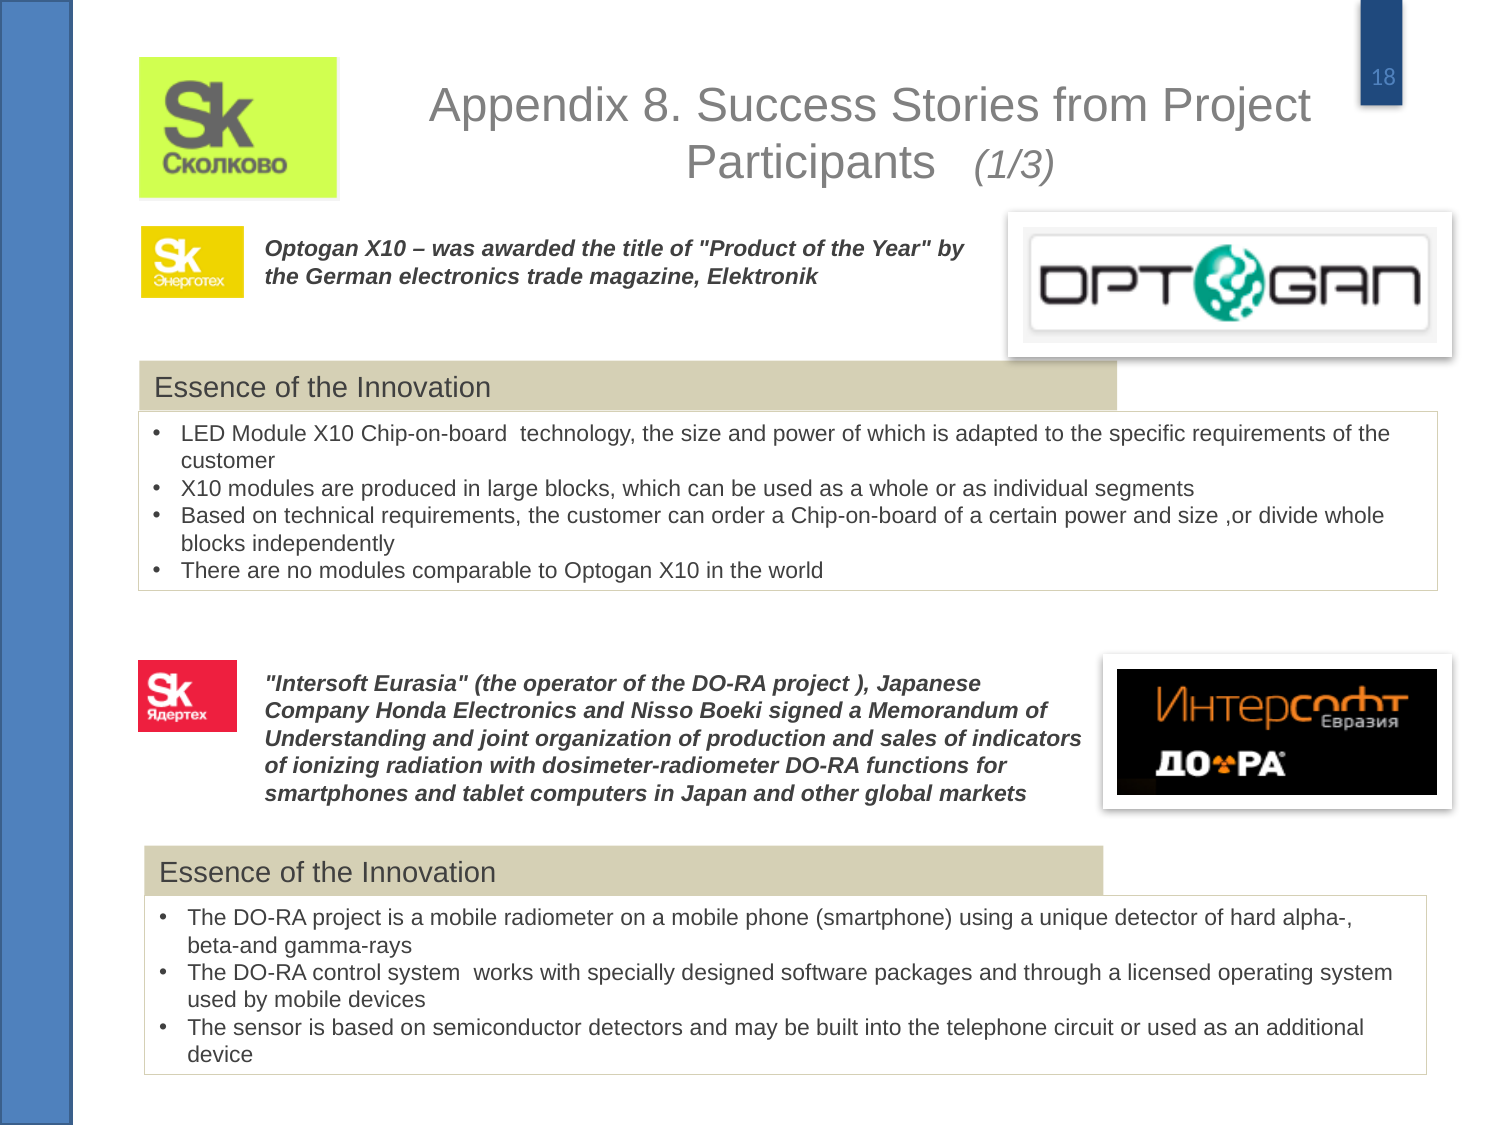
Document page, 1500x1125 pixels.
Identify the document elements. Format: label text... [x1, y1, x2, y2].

text_box Optogan X10 – was awarded the title of "Product of the Year" by the German electronics trade magazine, Elektronik [249, 226, 994, 297]
text_box Essence of the Innovation [139, 360, 1118, 411]
picture [1116, 668, 1438, 795]
text_box LED Module X10 Chip-on-board technology, the size and power of which is adapted to the specific requirements of the customer X10 modules are produced in large blocks, which can be used as a whole or as individual segments Based on technical requirements, the customer can order a Chip-on-board of a certain power and size ,or divide whole blocks independently There are no modules comparable to Optogan X10 in the world [138, 411, 1438, 591]
text_box [0, 0, 73, 1125]
text_box "Intersoft Eurasia" (the operator of the DO-RA project ), Japanese Company Honda Electronics and Nisso Boeki signed a Memorandum of Understanding and joint organization of production and sales of indicators of ionizing radiation with dosimeter-radiometer DO-RA functions for smartphones and tablet computers in Japan and other global markets [249, 660, 1099, 813]
picture [139, 57, 340, 201]
picture [138, 660, 237, 732]
text_box The DO-RA project is a mobile radiometer on a mobile phone (smartphone) using a unique detector of hard alpha-, beta-and gamma-rays The DO-RA control system works with specially designed software packages and through a licensed operating system used by mobile devices The sensor is based on semiconductor detectors and may be built into the telephone circuit or used as an additional device [144, 895, 1427, 1075]
title Appendix 8. Success Stories from Project Participants (1/3) [356, 65, 1385, 196]
picture [140, 226, 244, 298]
text_box Essence of the Innovation [144, 845, 1104, 896]
picture [1022, 226, 1438, 343]
